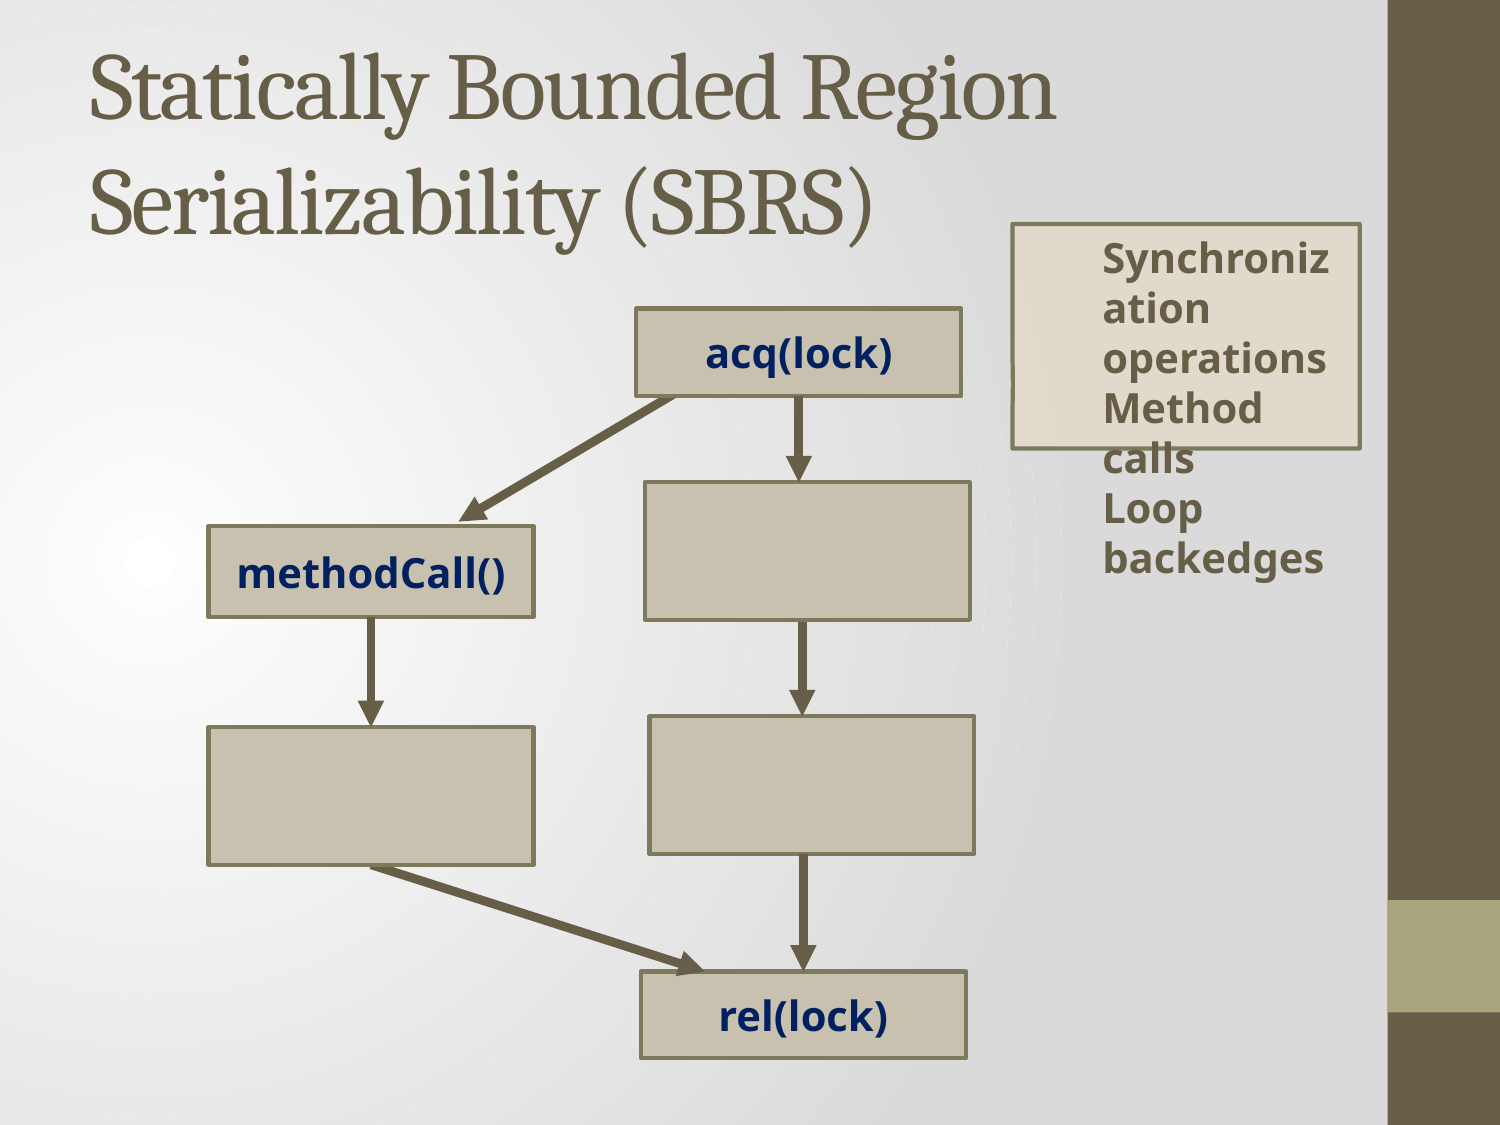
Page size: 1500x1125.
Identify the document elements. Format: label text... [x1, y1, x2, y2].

text_box acq(lock) [634, 306, 963, 398]
text_box [647, 714, 976, 856]
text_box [370, 864, 706, 973]
text_box methodCall() [206, 524, 536, 619]
text_box [643, 480, 972, 622]
text_box Synchronization operations Method calls Loop backedges [1010, 221, 1362, 451]
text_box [457, 374, 706, 522]
text_box rel(lock) [639, 969, 968, 1060]
title Statically Bounded Region Serializability (SBRS) [75, 45, 1325, 233]
text_box [803, 616, 810, 622]
text_box [206, 725, 536, 867]
